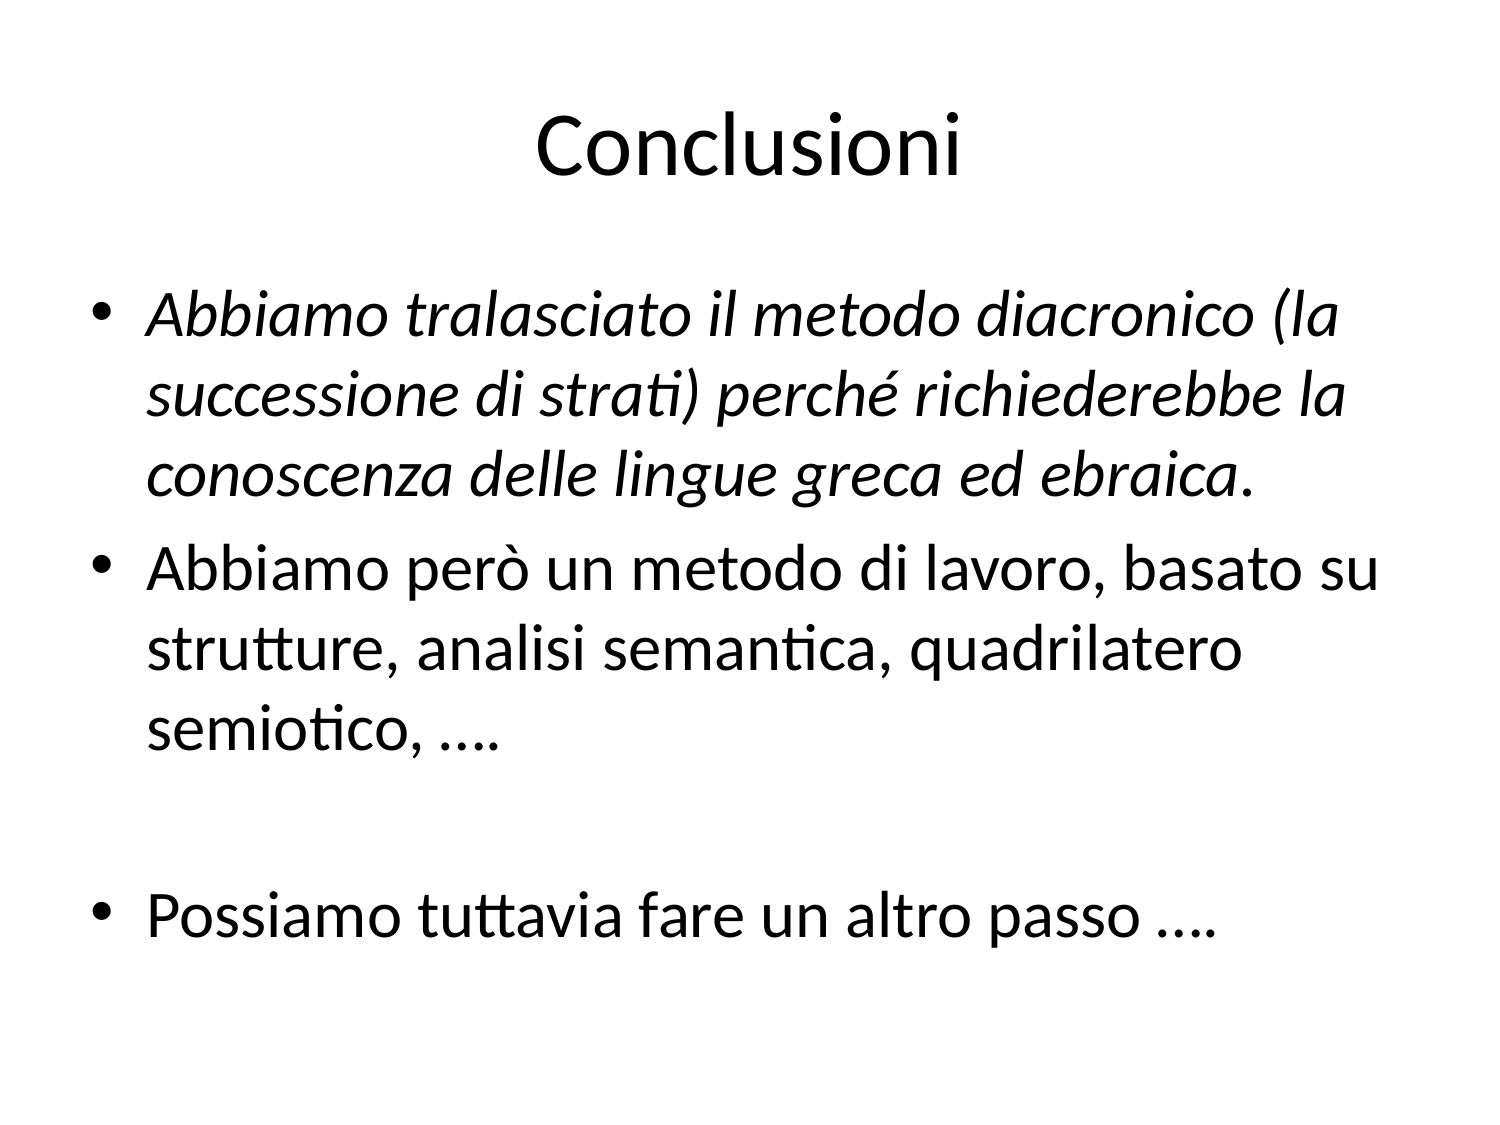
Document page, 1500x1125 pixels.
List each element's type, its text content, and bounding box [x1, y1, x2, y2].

title Conclusioni [75, 45, 1425, 233]
list Abbiamo tralasciato il metodo diacronico (la successione di strati) perché richiederebbe la conoscenza delle lingue greca ed ebraica. Abbiamo però un metodo di lavoro, basato su strutture, analisi semantica, quadrilatero semiotico, …. Possiamo tuttavia fare un altro passo …. [75, 262, 1425, 1005]
